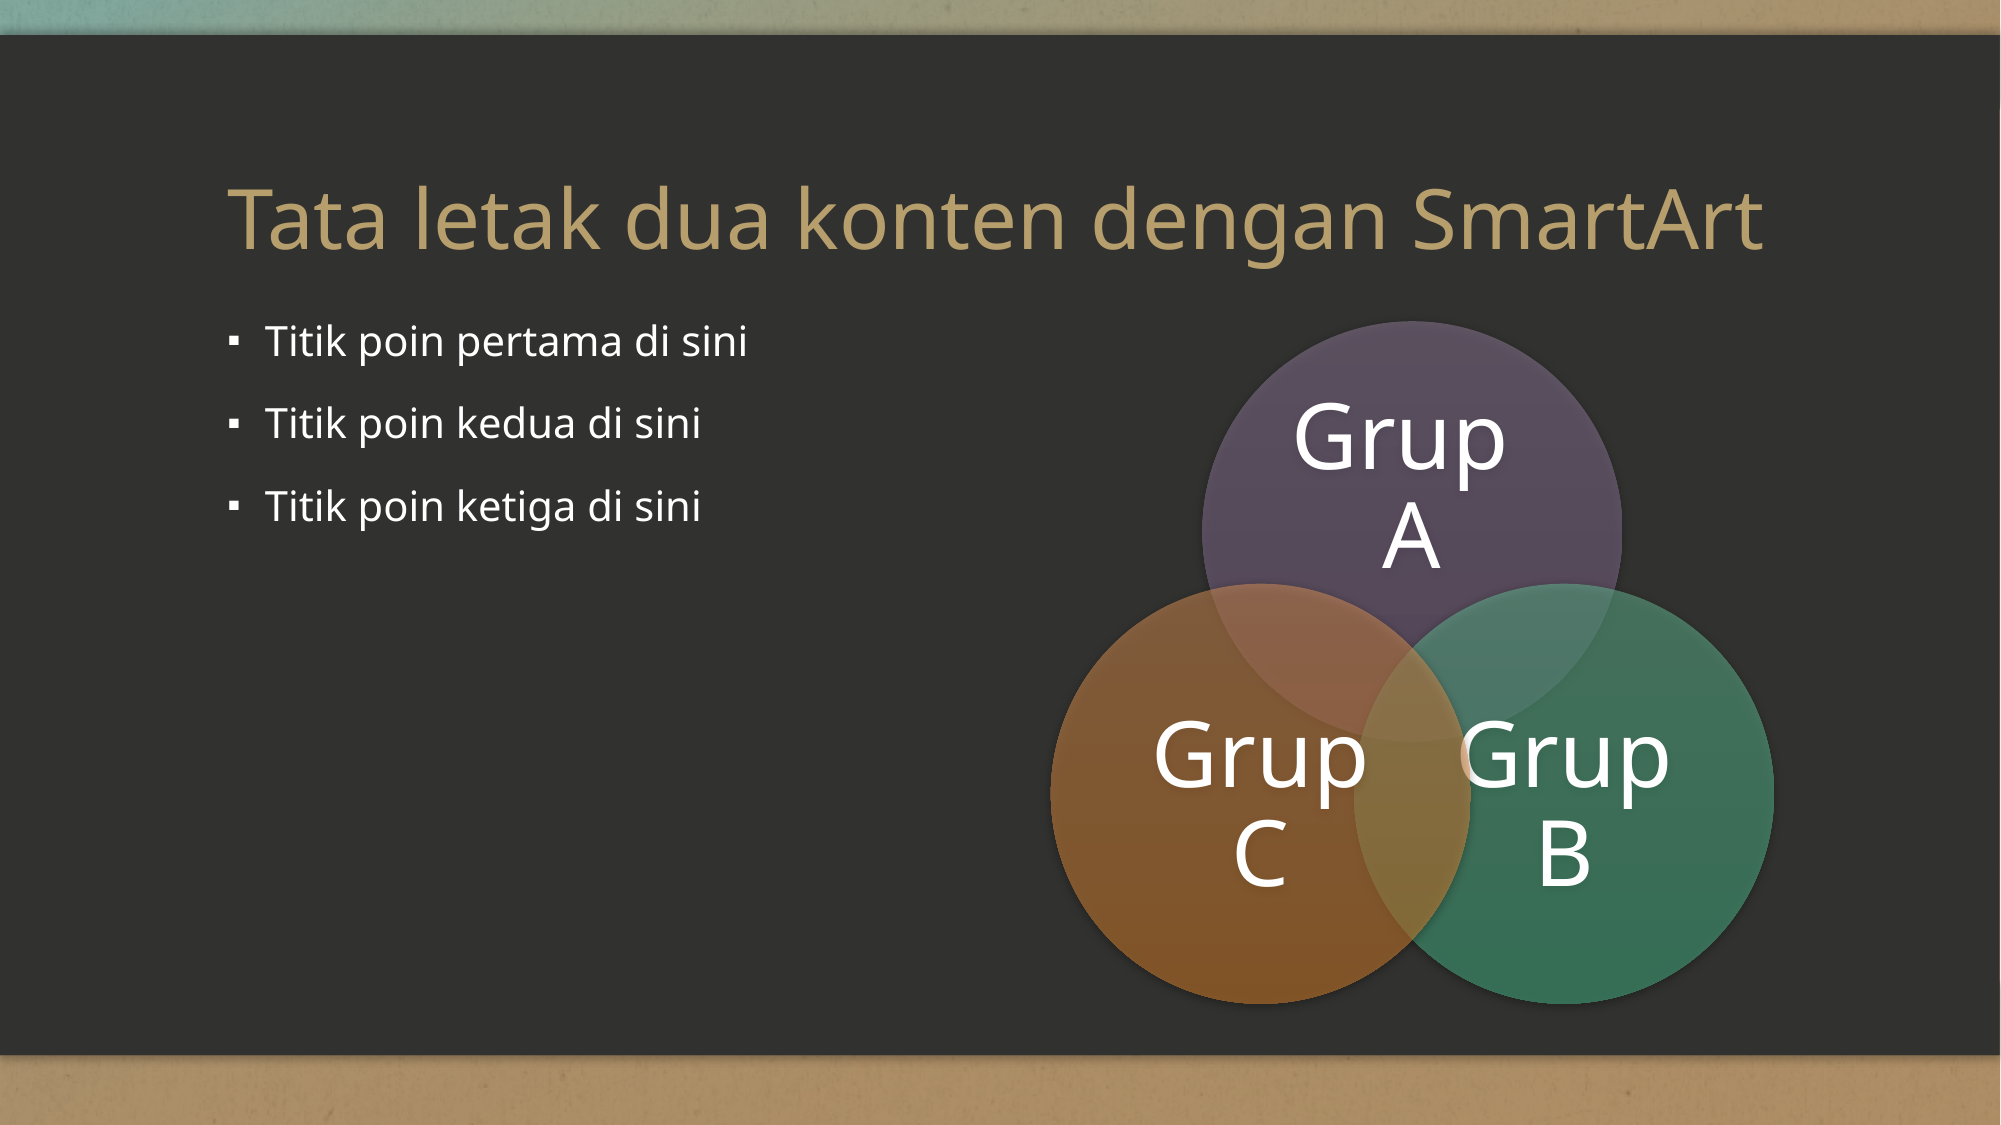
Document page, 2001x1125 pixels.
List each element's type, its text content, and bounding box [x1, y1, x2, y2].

list Titik poin pertama di sini Titik poin kedua di sini Titik poin ketiga di sini [212, 312, 963, 1013]
picture [0, 0, 2001, 1125]
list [1037, 312, 1788, 1013]
title Tata letak dua konten dengan SmartArt [212, 68, 1788, 275]
